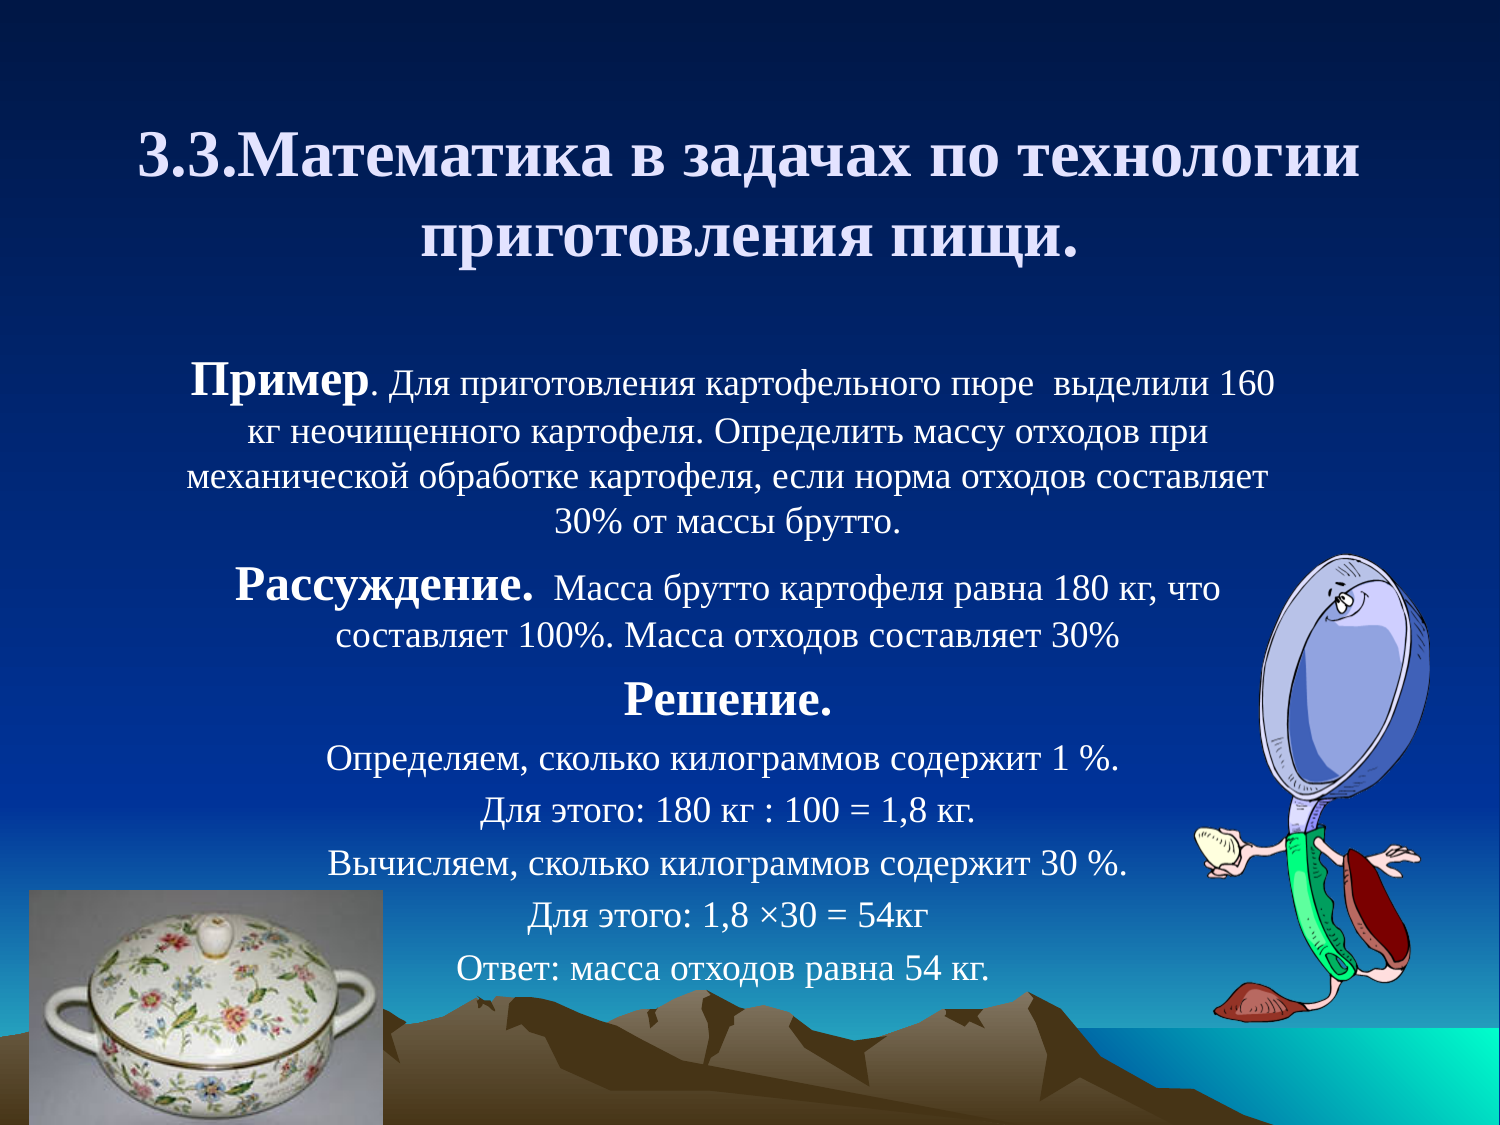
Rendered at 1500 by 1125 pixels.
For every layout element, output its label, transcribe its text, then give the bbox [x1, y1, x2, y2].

picture [29, 890, 383, 1125]
title 3.3.Математика в задачах по технологии приготовления пищи. [82, 40, 1418, 339]
picture [1186, 550, 1431, 1024]
subtitle Пример. Для приготовления картофельного пюре выделили 160 кг неочищенного картофеля. Определить массу отходов при механической обработке картофеля, если норма отходов составляет 30% от массы брутто. Рассуждение. Масса брутто картофеля равна 180 кг, что составляет 100%. Масса отходов составляет 30% Решение. Определяем, сколько килограммов содержит 1 %. Для этого: 180 кг : 100 = 1,8 кг. Вычисляем, сколько килограммов содержит 30 %. Для этого: 1,8 ×30 = 54кг Ответ: масса отходов равна 54 кг. [147, 337, 1309, 851]
